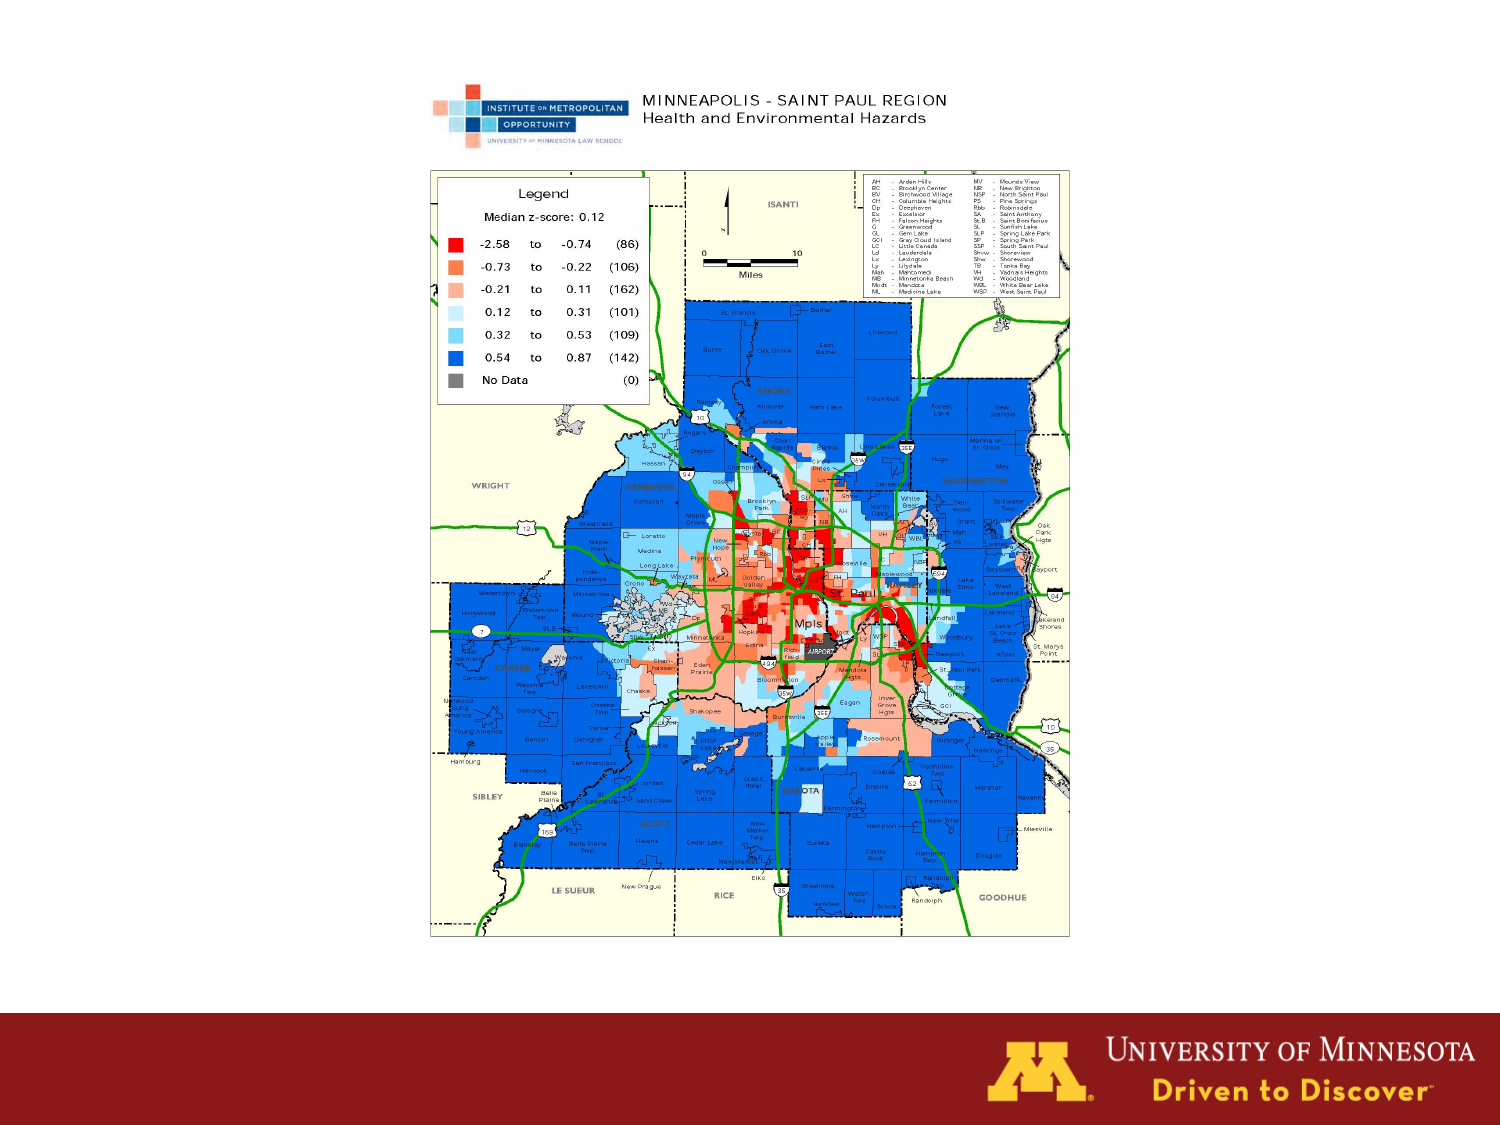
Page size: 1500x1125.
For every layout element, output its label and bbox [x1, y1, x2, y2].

picture [0, 1013, 1500, 1125]
list [377, 37, 1123, 1001]
